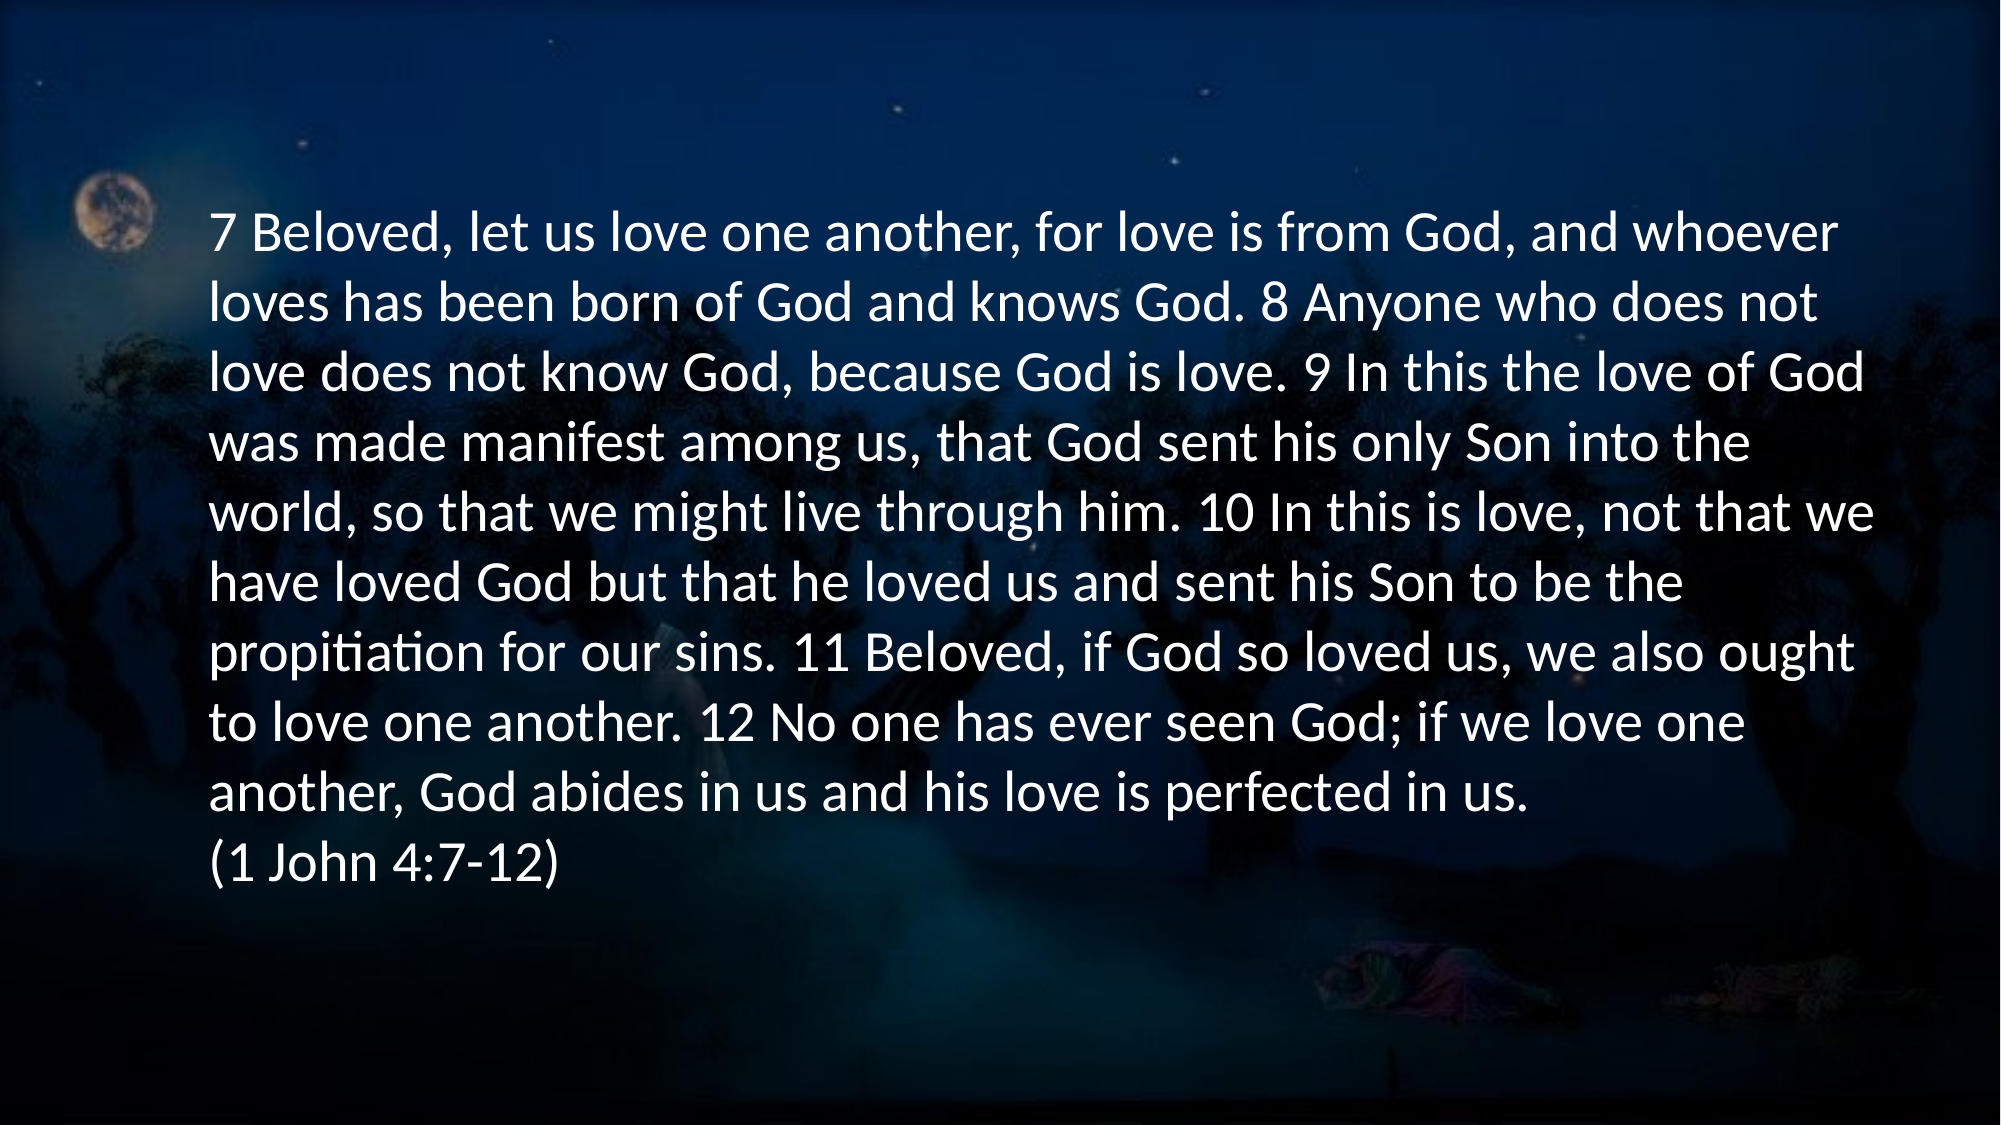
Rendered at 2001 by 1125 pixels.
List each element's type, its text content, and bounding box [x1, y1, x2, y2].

text_box 7 Beloved, let us love one another, for love is from God, and whoever loves has been born of God and knows God. 8 Anyone who does not love does not know God, because God is love. 9 In this the love of God was made manifest among us, that God sent his only Son into the world, so that we might live through him. 10 In this is love, not that we have loved God but that he loved us and sent his Son to be the propitiation for our sins. 11 Beloved, if God so loved us, we also ought to love one another. 12 No one has ever seen God; if we love one another, God abides in us and his love is perfected in us. (1 John 4:7-12) [193, 185, 1912, 901]
picture [0, 0, 2001, 1125]
